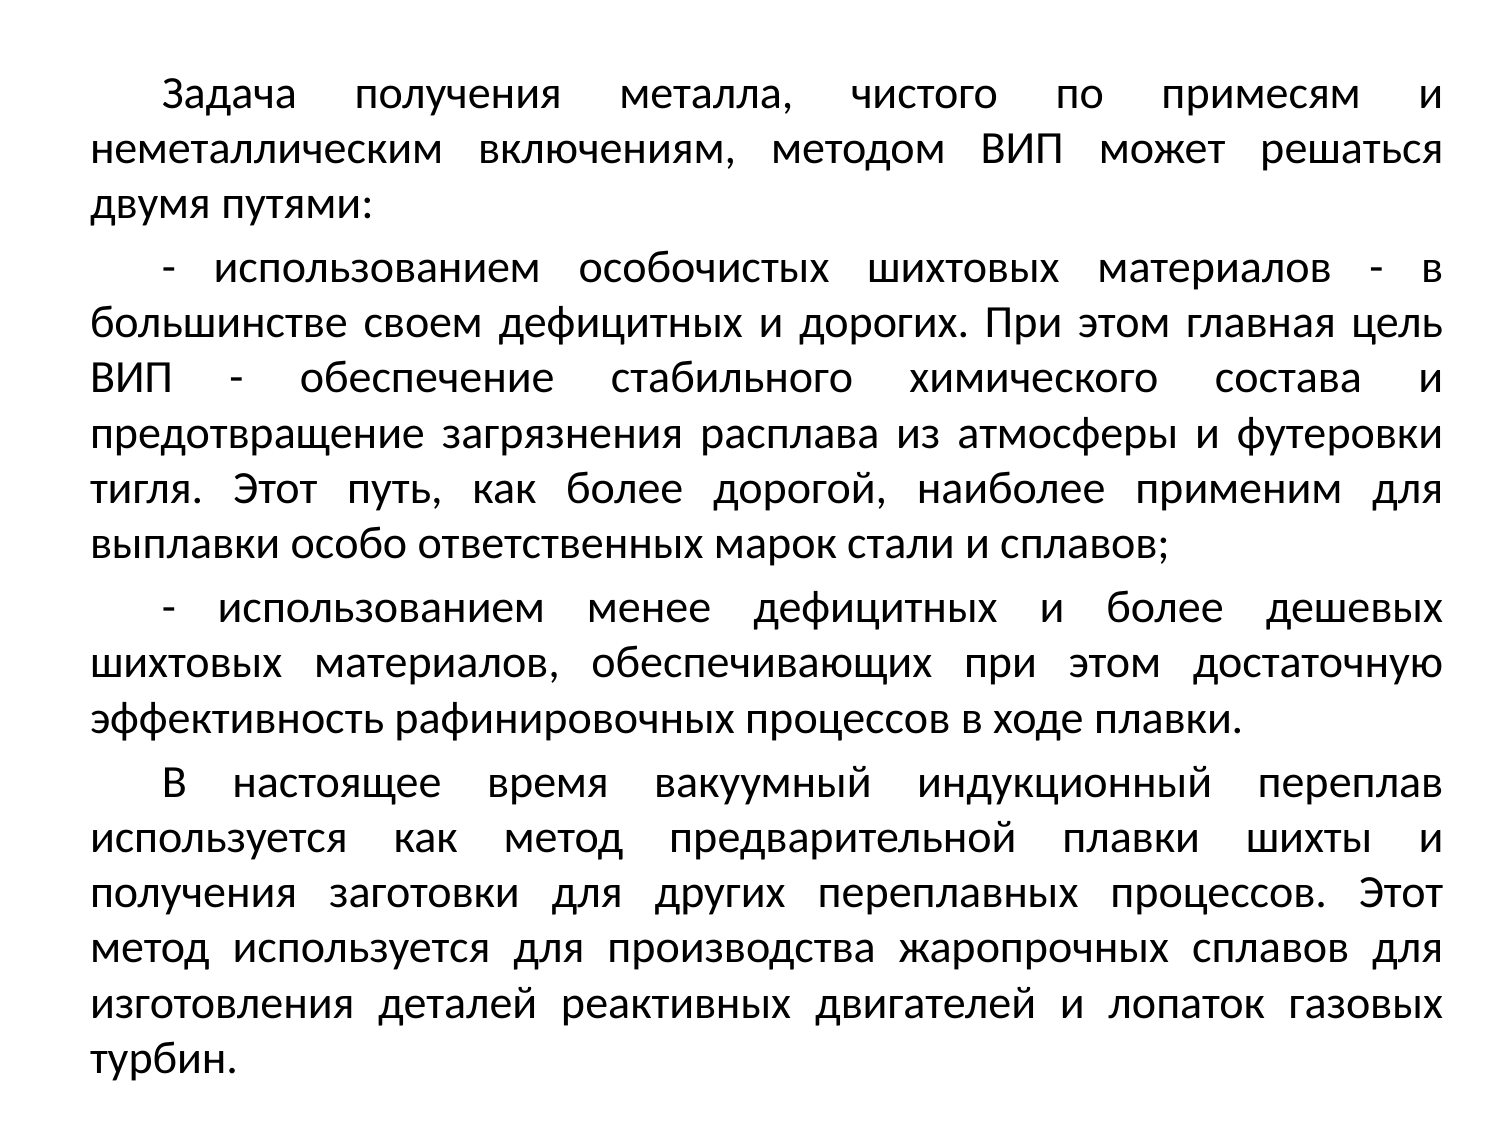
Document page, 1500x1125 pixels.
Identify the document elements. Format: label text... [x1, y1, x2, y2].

list Задача получения металла, чистого по примесям и неметаллическим включениям, методом ВИП может решаться двумя путями: - использованием особочистых шихтовых материалов - в большинстве своем дефицитных и дорогих. При этом главная цель ВИП - обеспечение стабильного химического состава и предотвращение загрязнения расплава из атмосферы и футеровки тигля. Этот путь, как более дорогой, наиболее применим для выплавки особо ответственных марок стали и сплавов; - использованием менее дефицитных и более дешевых шихтовых материалов, обеспечивающих при этом достаточную эффективность рафинировочных процессов в ходе плавки. В настоящее время вакуумный индукционный переплав используется как метод предварительной плавки шихты и получения заготовки для других переплавных процессов. Этот метод используется для производства жаропрочных сплавов для изготовления деталей реактивных двигателей и лопаток газовых турбин. [75, 54, 1459, 1106]
